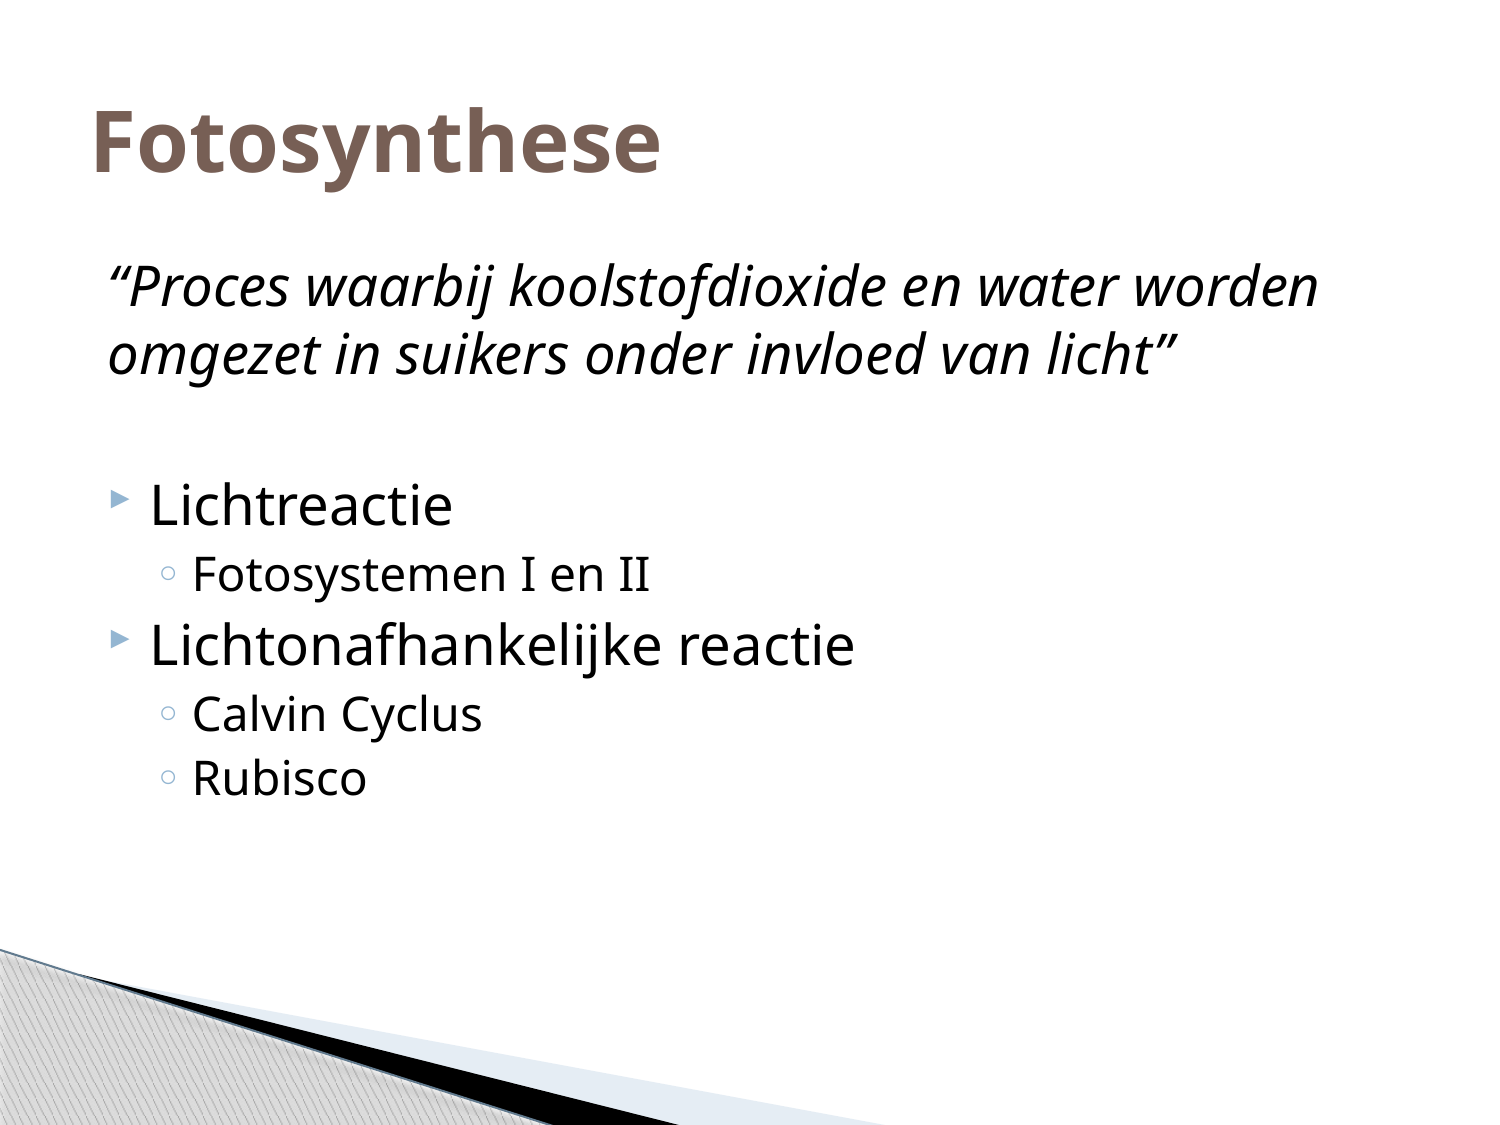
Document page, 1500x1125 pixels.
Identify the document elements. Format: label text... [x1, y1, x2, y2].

list “Proces waarbij koolstofdioxide en water worden omgezet in suikers onder invloed van licht” Lichtreactie Fotosystemen I en II Lichtonafhankelijke reactie Calvin Cyclus Rubisco [75, 243, 1425, 986]
title Fotosynthese [75, 45, 1425, 233]
